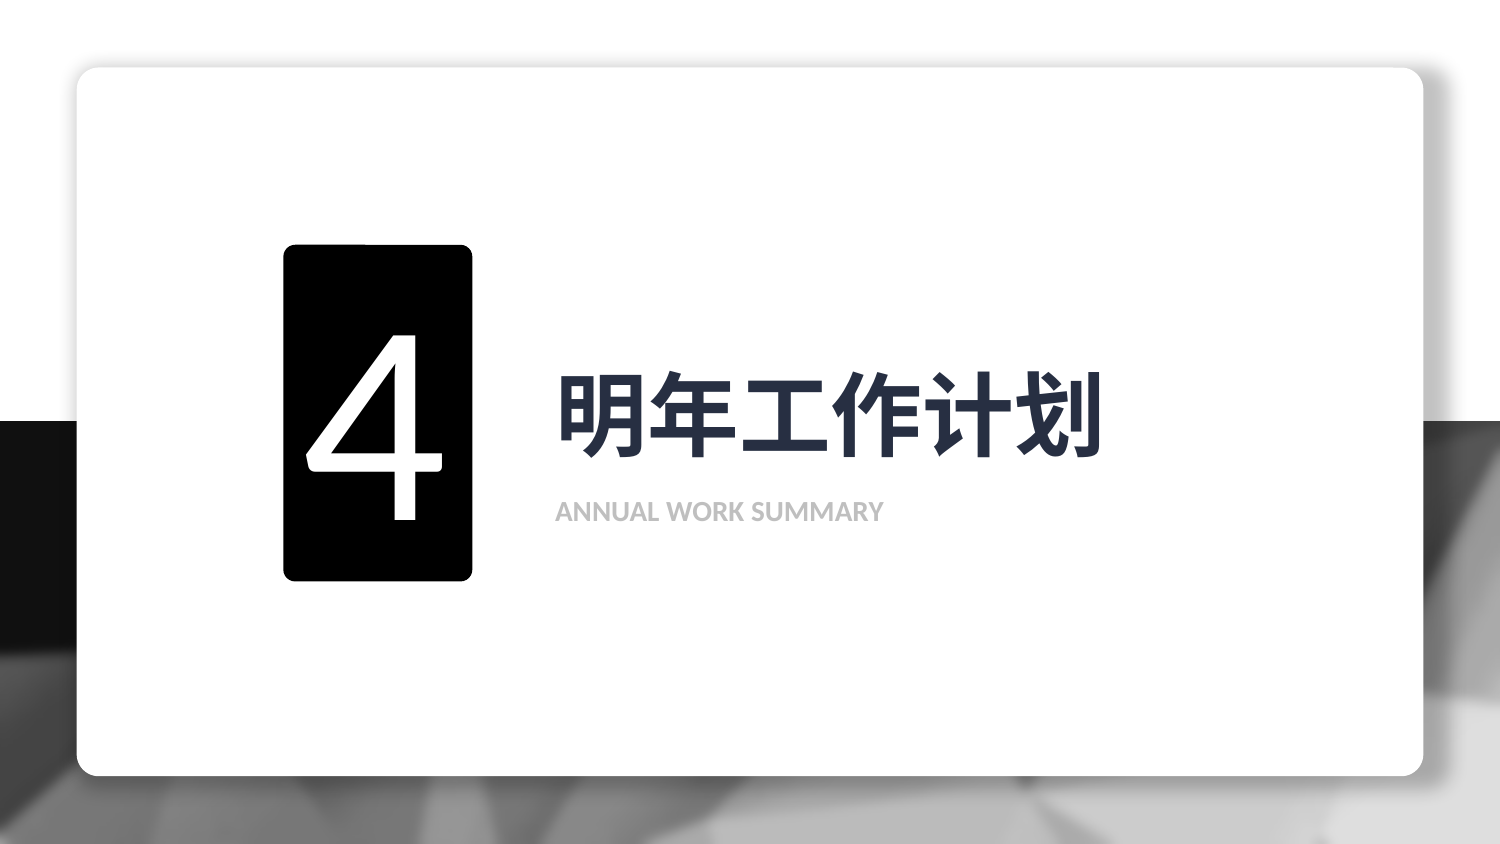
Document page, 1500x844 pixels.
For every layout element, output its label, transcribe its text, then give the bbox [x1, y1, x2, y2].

text_box [74, 65, 1426, 420]
text_box 明年工作计划 [555, 357, 1141, 420]
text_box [283, 232, 479, 582]
picture [0, 421, 1500, 844]
